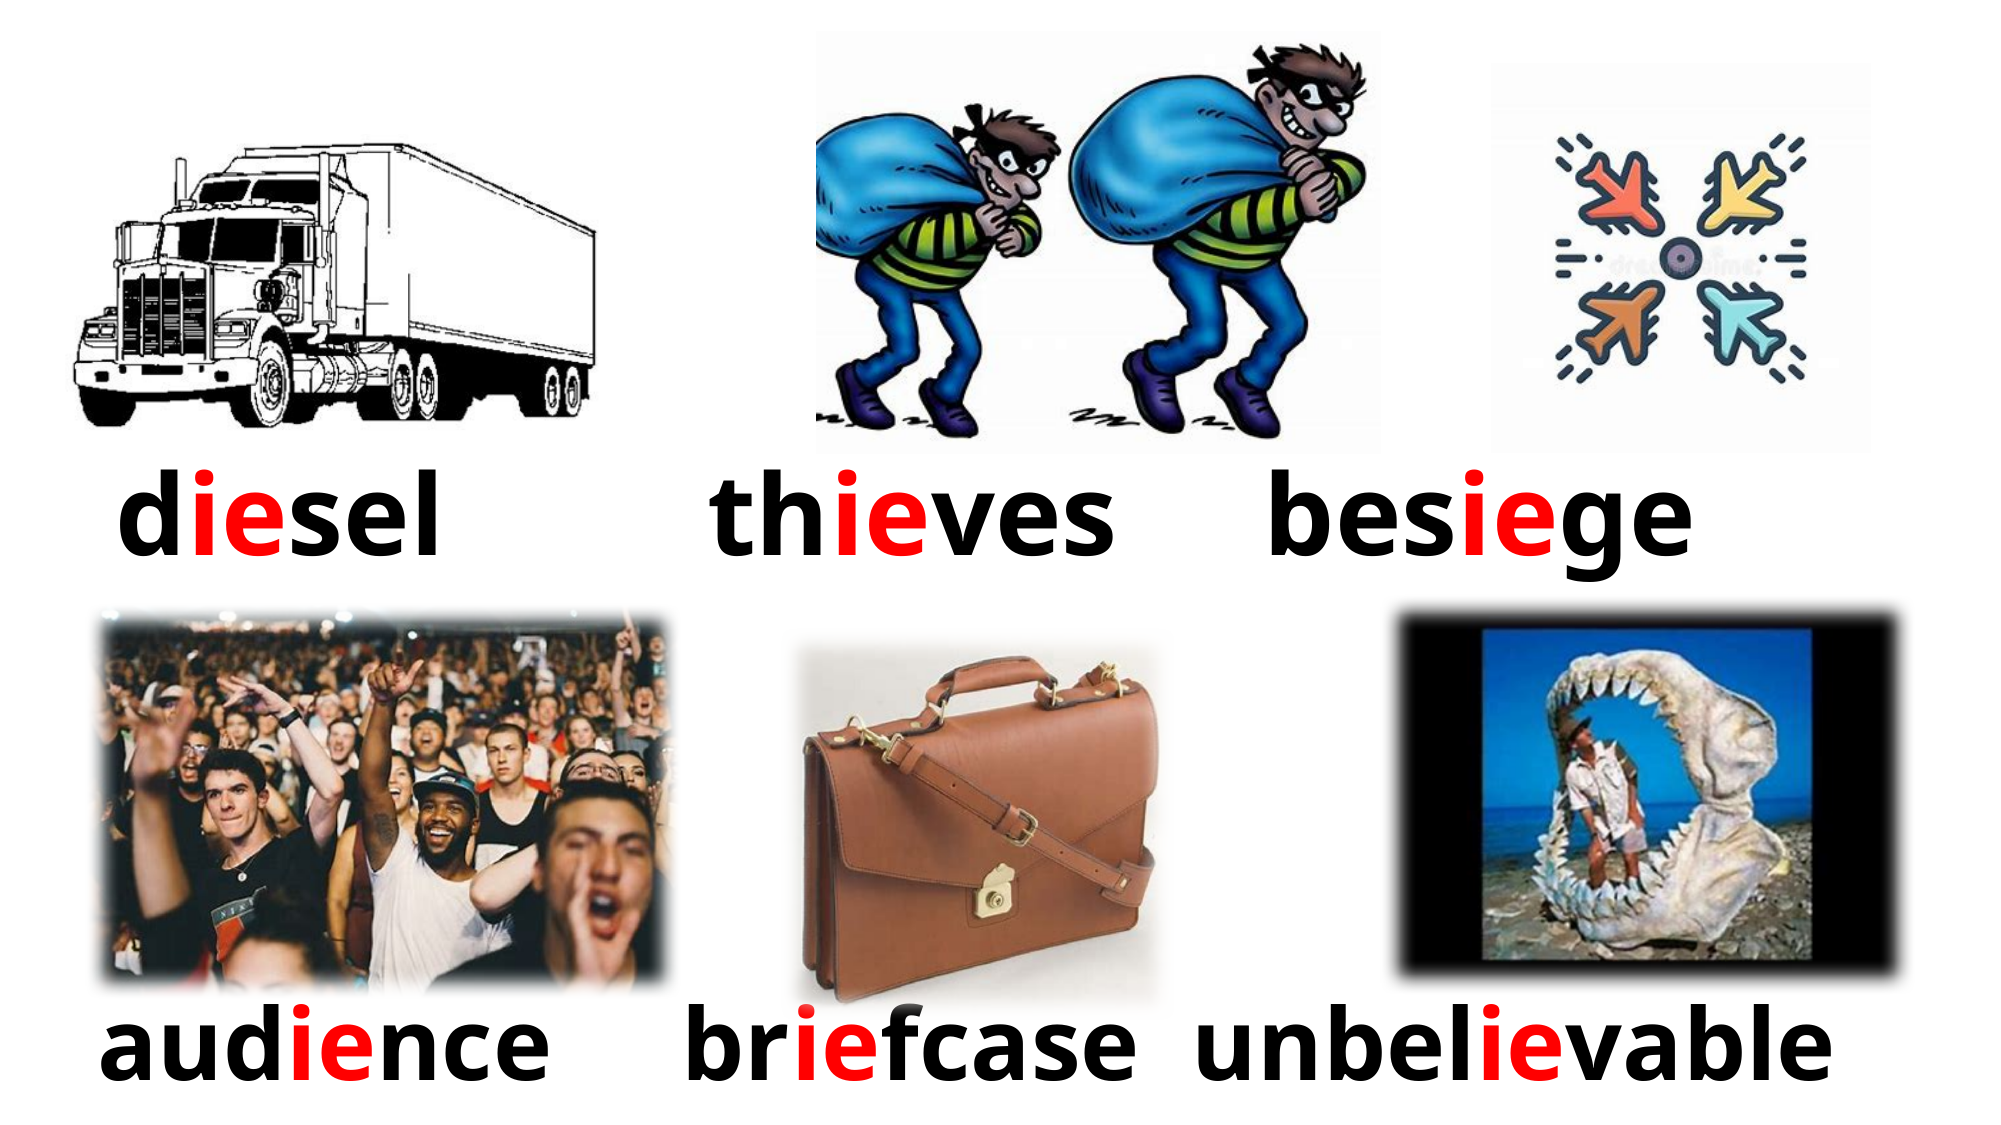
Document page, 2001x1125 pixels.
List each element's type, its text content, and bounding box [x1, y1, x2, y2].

picture [85, 603, 681, 1000]
picture [780, 627, 1175, 1021]
picture [56, 134, 620, 436]
text_box diesel thieves besiege [13, 435, 2000, 586]
picture [816, 31, 1381, 454]
text_box audience briefcase unbelievable [56, 973, 2000, 1109]
picture [1380, 594, 1915, 995]
picture [1490, 63, 1871, 454]
